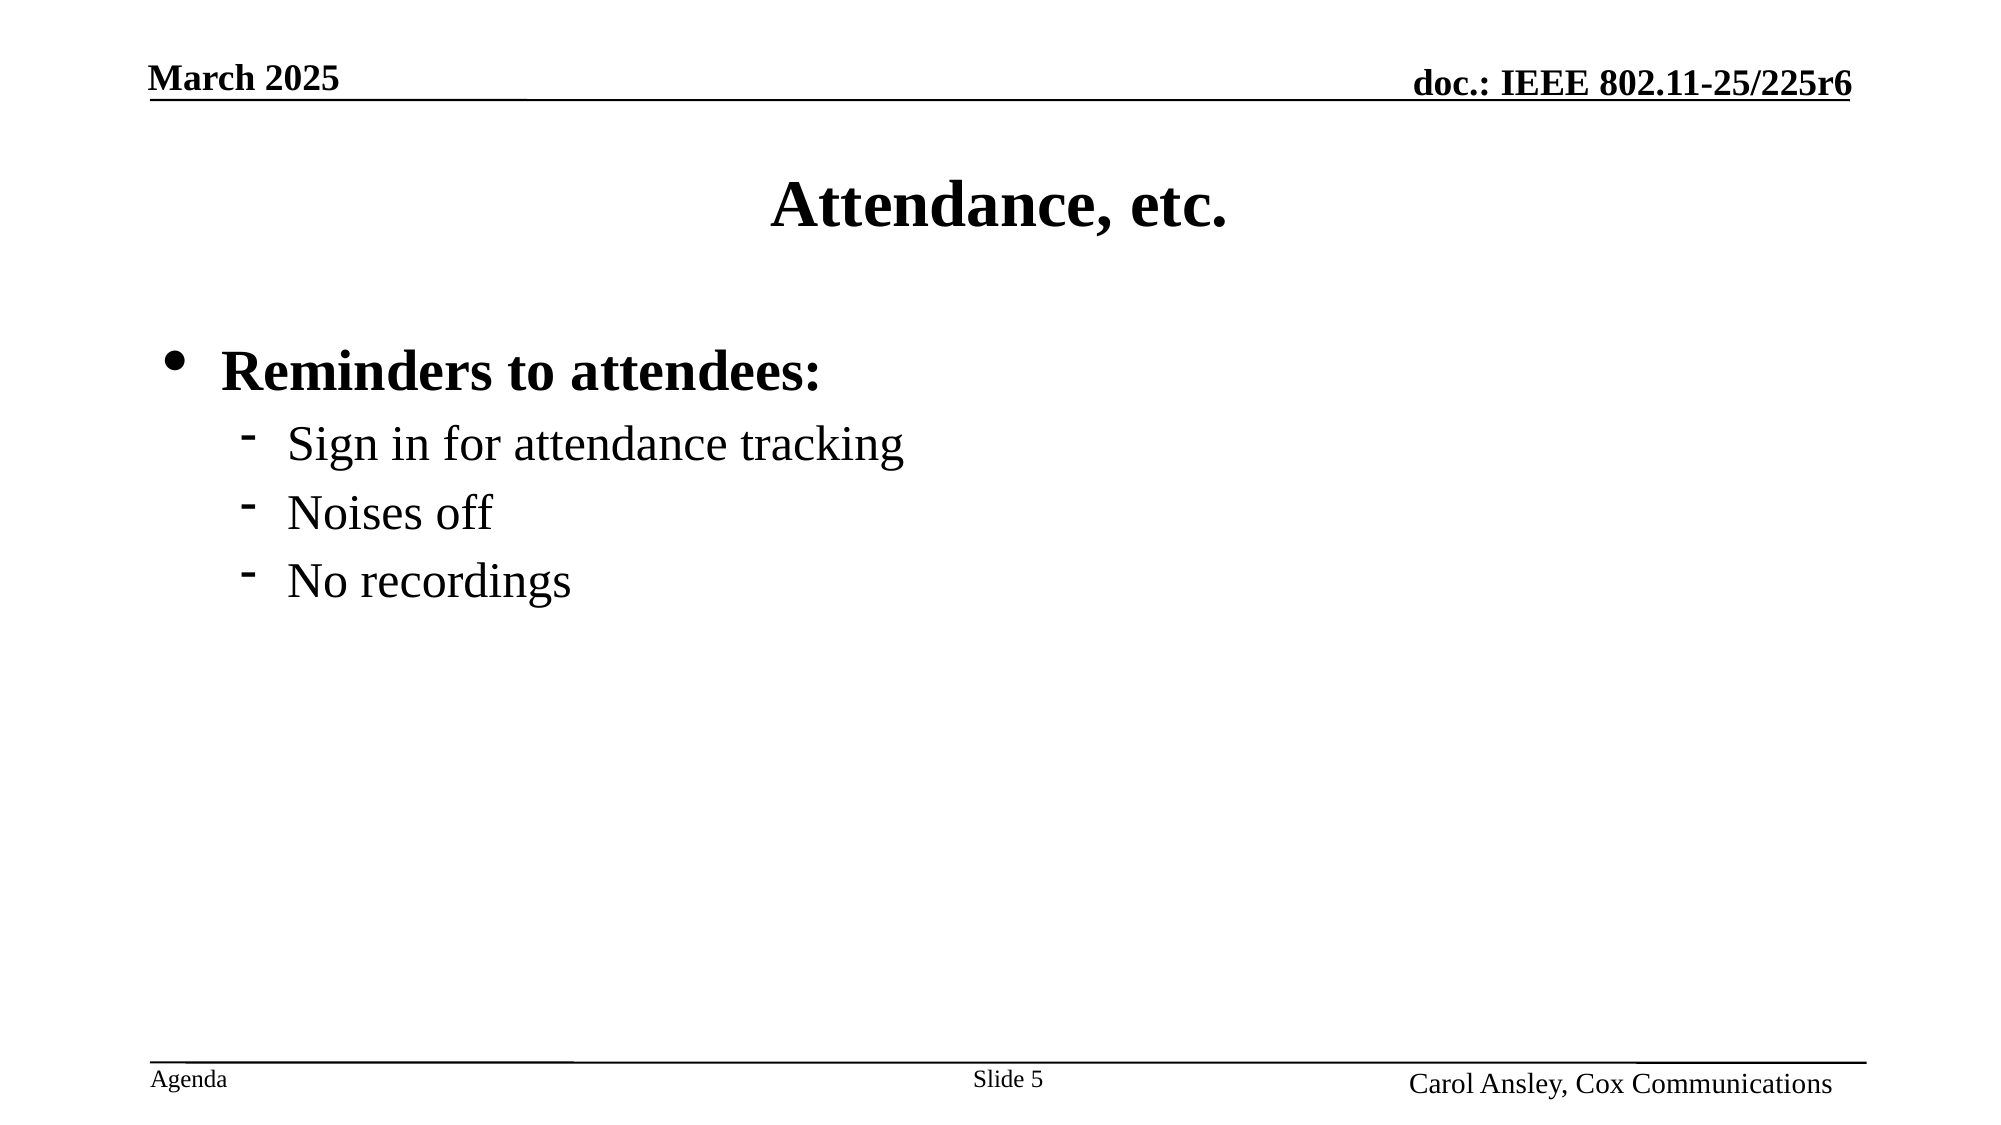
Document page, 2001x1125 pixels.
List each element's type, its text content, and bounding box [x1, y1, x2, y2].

title Attendance, etc. [149, 112, 1850, 288]
list Reminders to attendees: Sign in for attendance tracking Noises off No recordings [149, 324, 1850, 1000]
slide_number Slide 5 [950, 1061, 1067, 1123]
